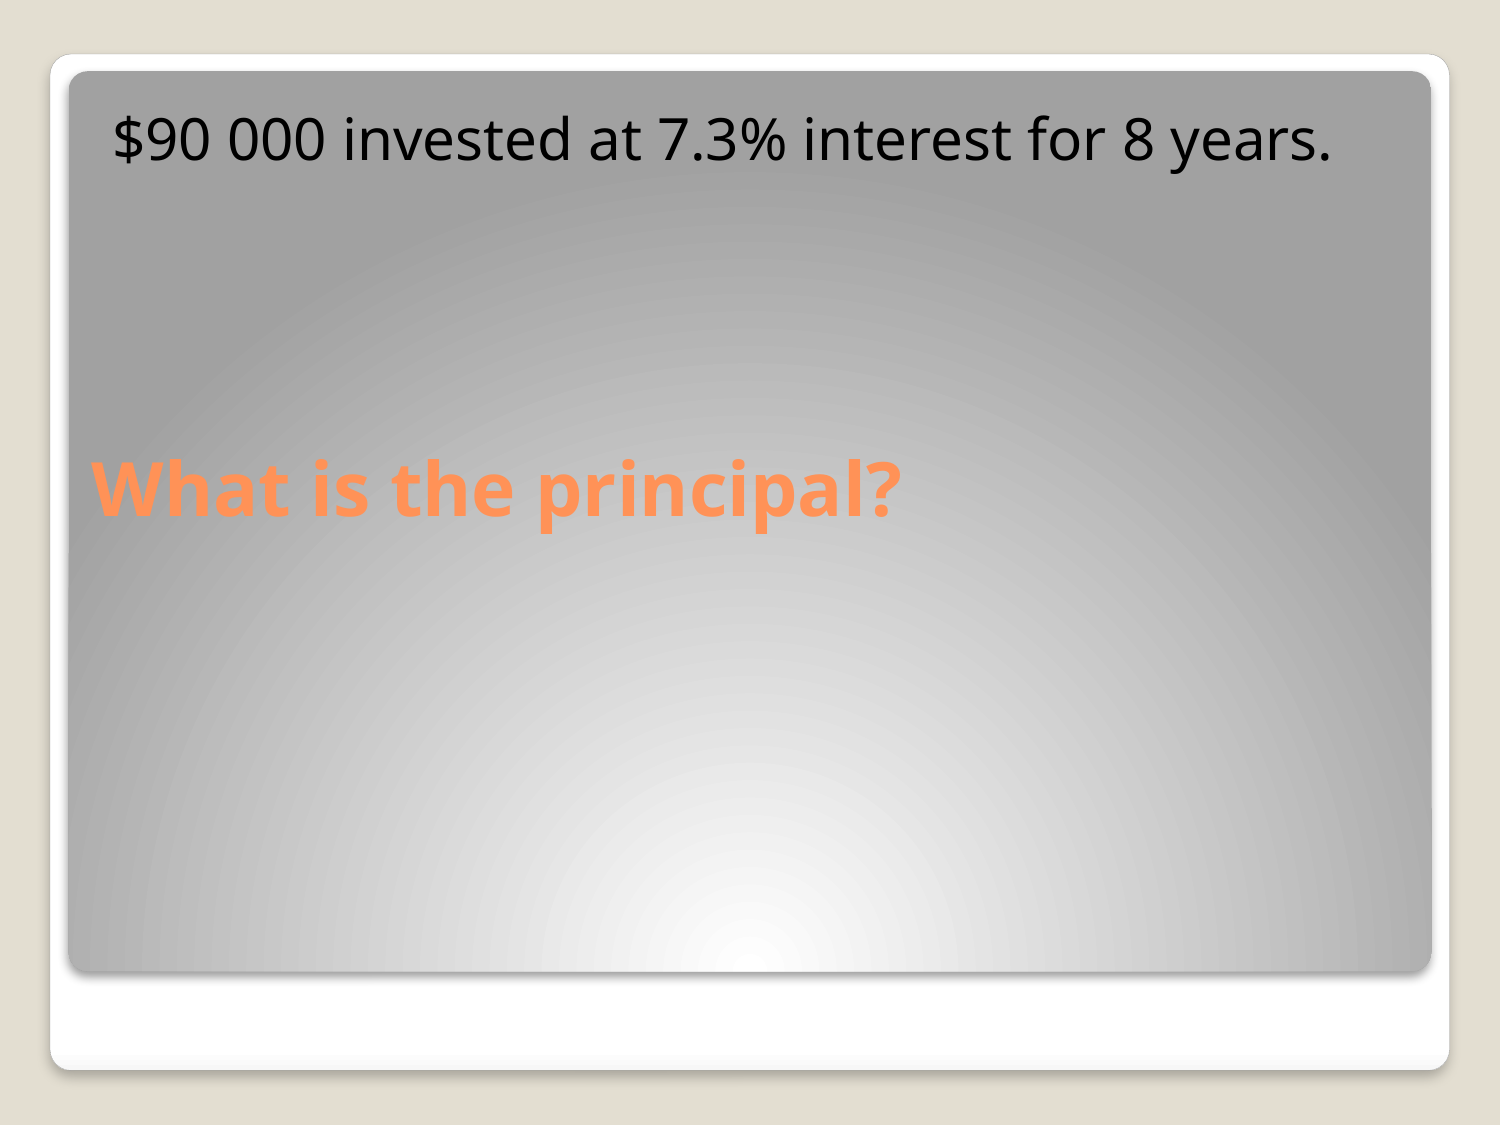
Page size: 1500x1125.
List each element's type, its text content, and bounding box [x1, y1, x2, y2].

list $90 000 invested at 7.3% interest for 8 years. [82, 86, 1425, 350]
title What is the principal? [76, 314, 1420, 539]
